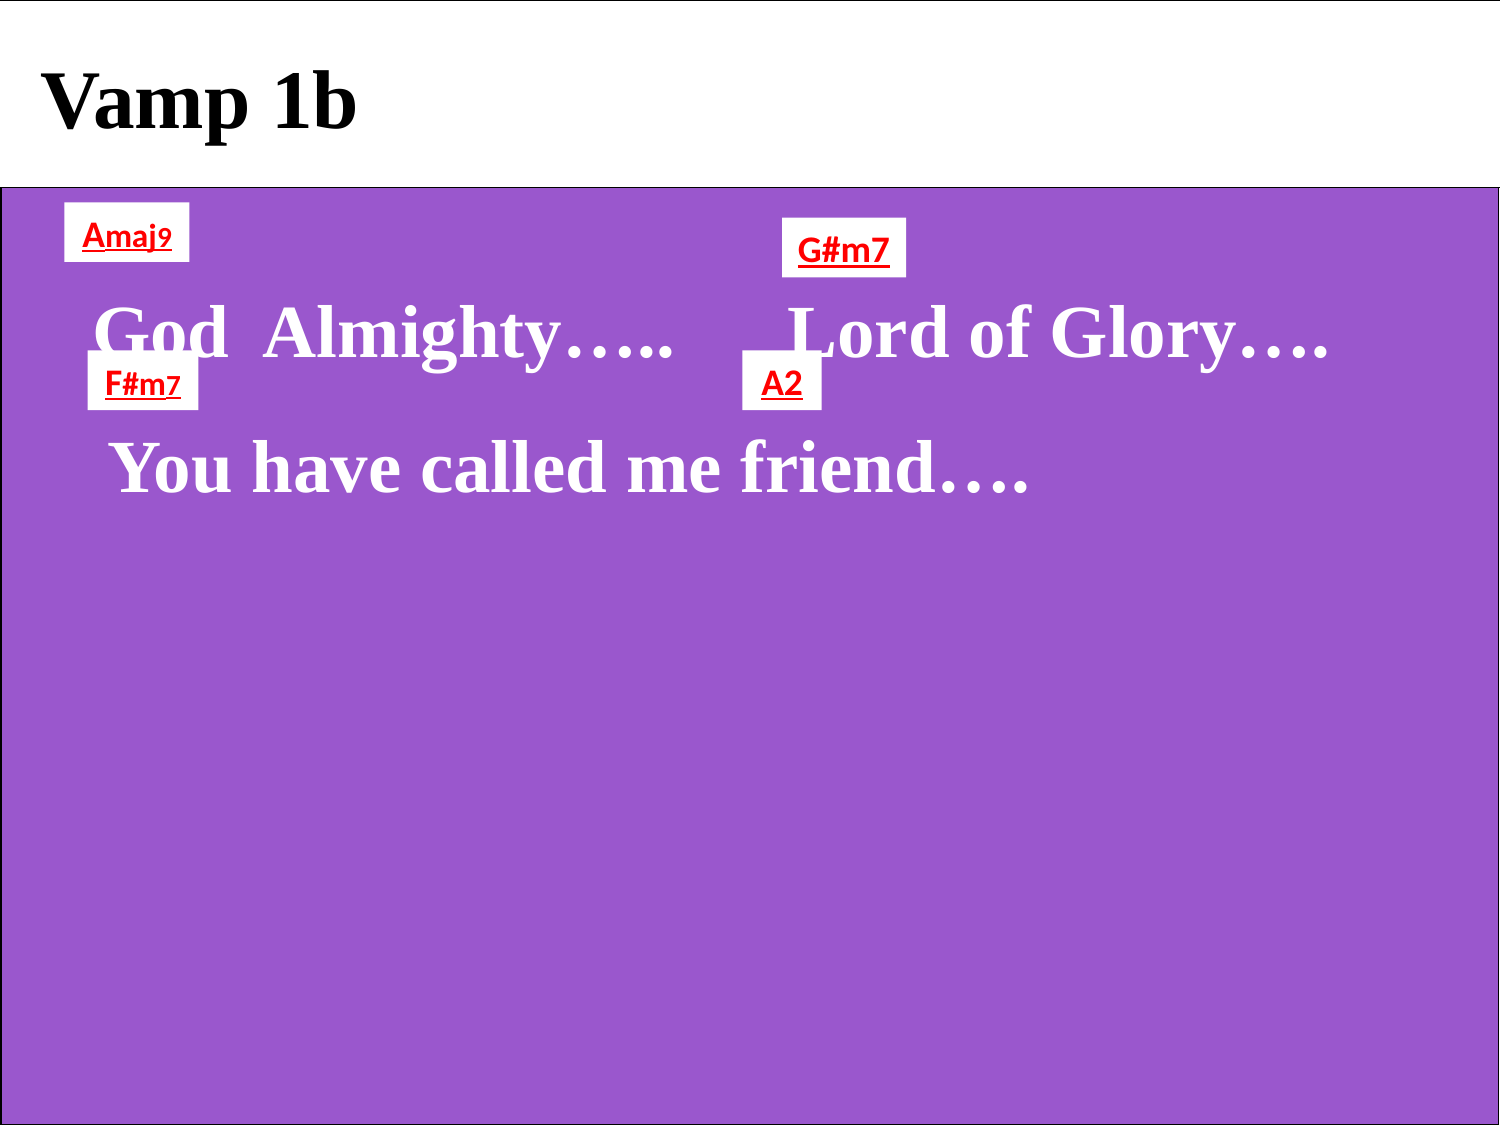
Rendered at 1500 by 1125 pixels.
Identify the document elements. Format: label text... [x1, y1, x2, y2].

text_box [0, 188, 1499, 1125]
text_box Vamp 1b [26, 37, 525, 153]
text_box [0, 0, 1500, 188]
text_box God Almighty….. Lord of Glory…. You have called me friend…. [2, 229, 1500, 515]
text_box Amaj9 [64, 202, 190, 262]
text_box A2 [742, 350, 822, 411]
text_box G#m7 [782, 217, 907, 278]
text_box F#m7 [87, 350, 199, 411]
